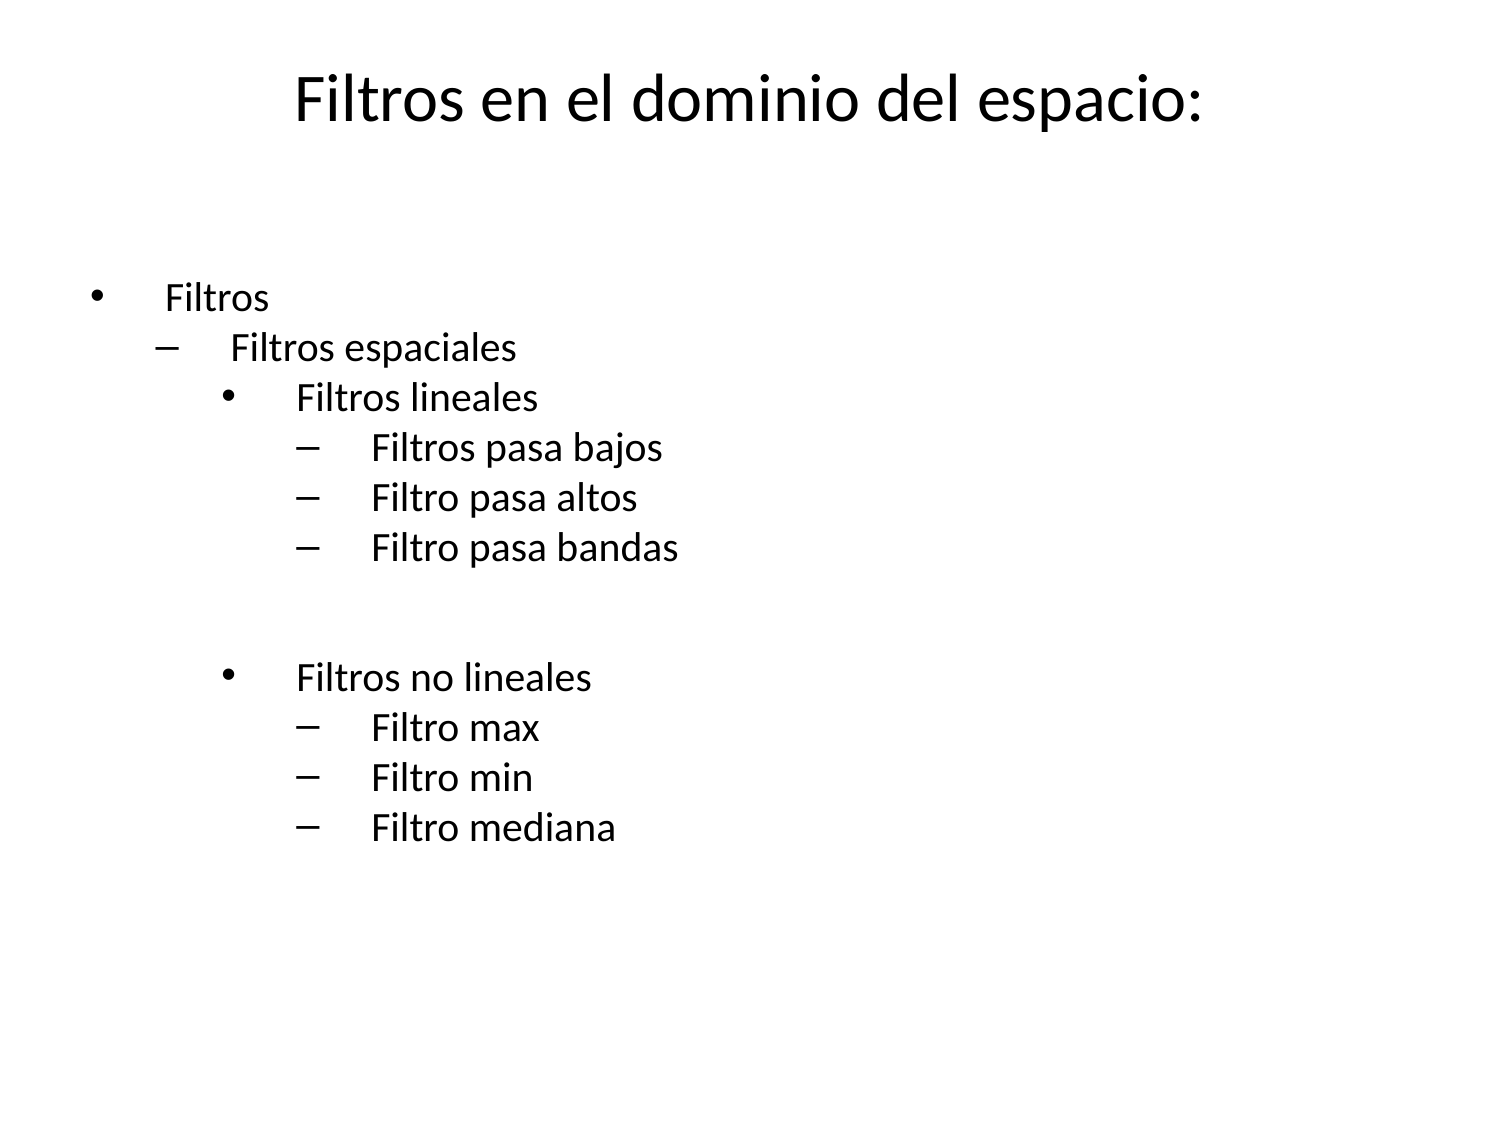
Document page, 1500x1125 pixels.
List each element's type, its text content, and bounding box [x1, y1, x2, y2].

title Filtros en el dominio del espacio: [75, 45, 1425, 233]
list Filtros Filtros espaciales Filtros lineales Filtros pasa bajos Filtro pasa altos Filtro pasa bandas Filtros no lineales Filtro max Filtro min Filtro mediana [75, 262, 1425, 1005]
